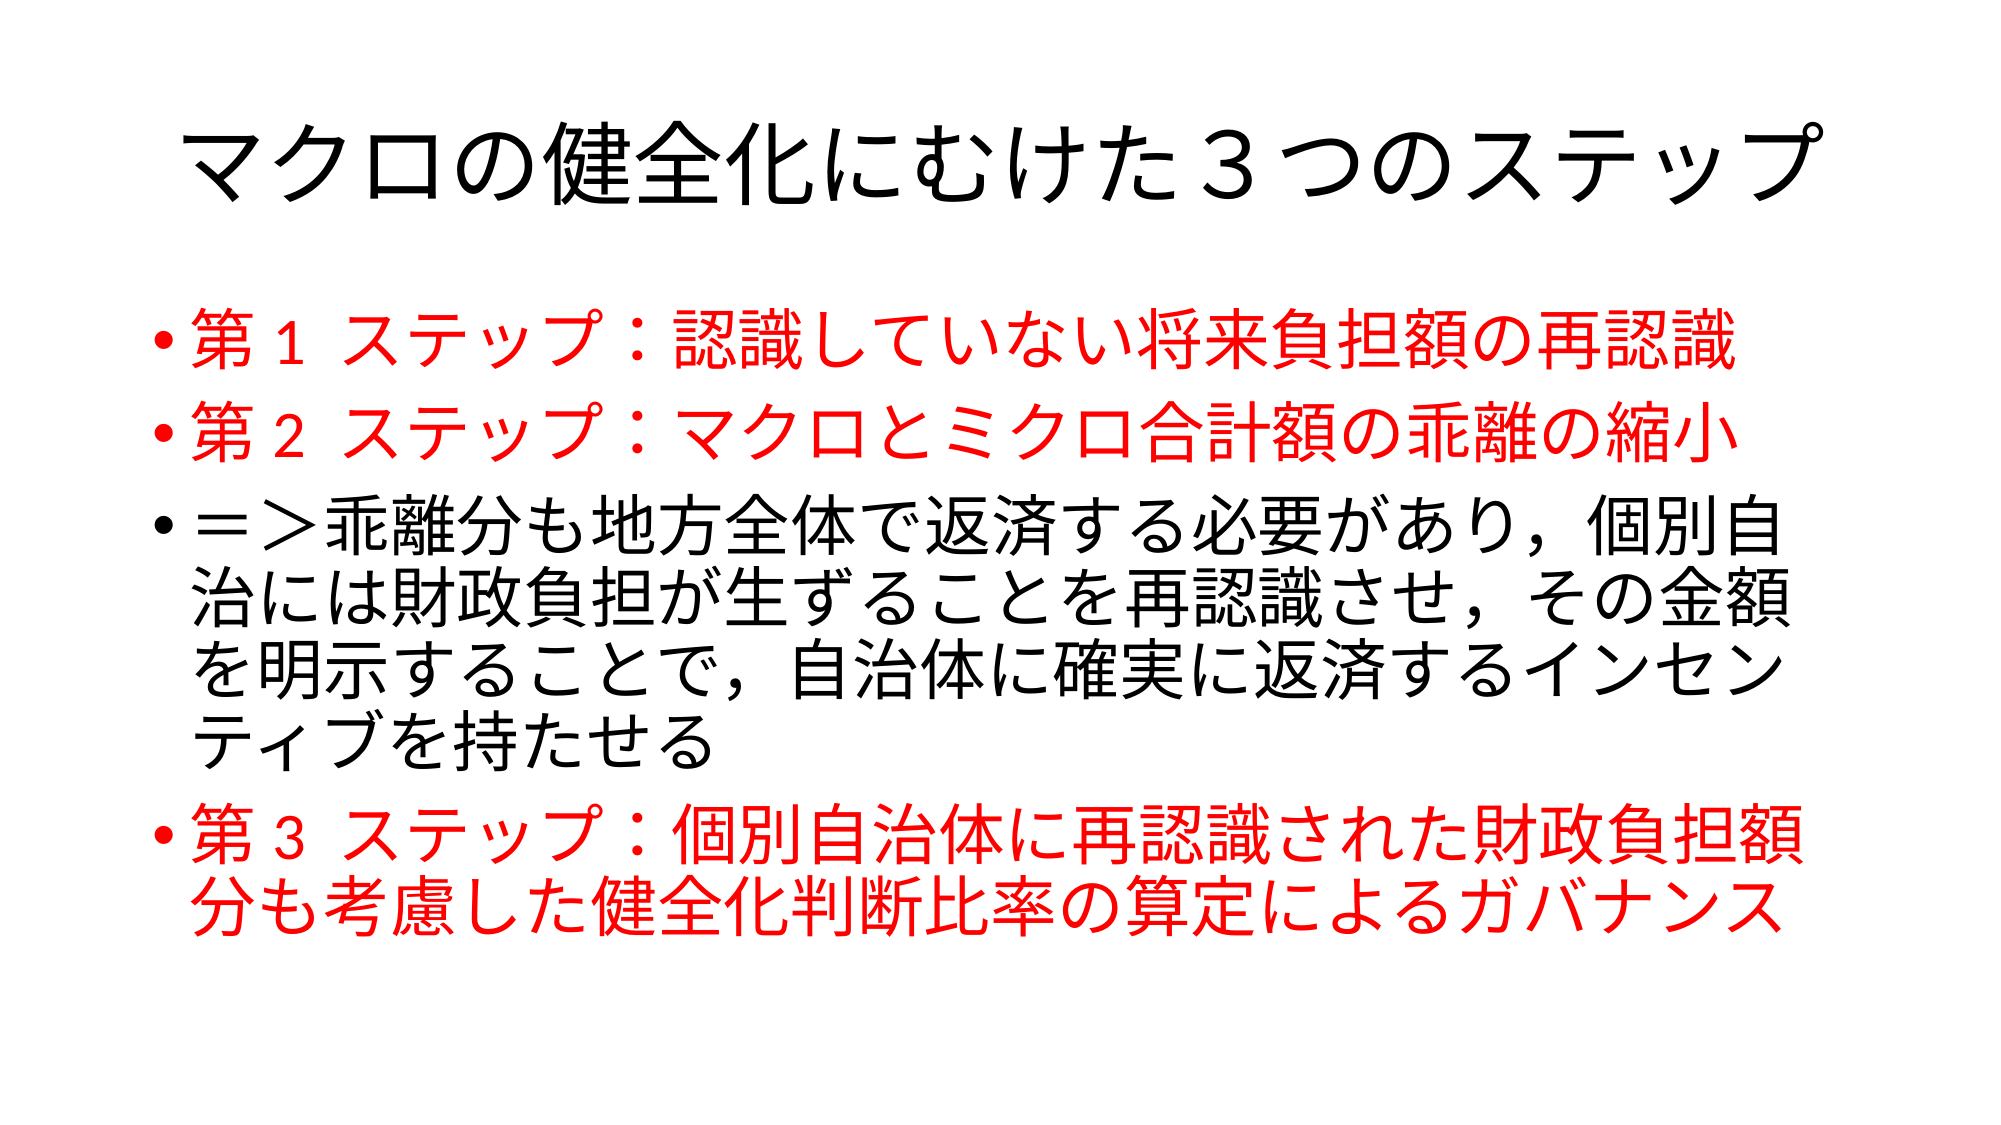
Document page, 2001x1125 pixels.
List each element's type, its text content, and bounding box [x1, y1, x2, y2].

list 第1 ステップ：認識していない将来負担額の再認識 第2 ステップ：マクロとミクロ合計額の乖離の縮小 ＝＞乖離分も地方全体で返済する必要があり，個別自治には財政負担が生ずることを再認識させ，その金額を明示することで，自治体に確実に返済するインセンティブを持たせる 第3 ステップ：個別自治体に再認識された財政負担額分も考慮した健全化判断比率の算定によるガバナンス [137, 299, 1863, 1014]
title マクロの健全化にむけた３つのステップ [137, 59, 1863, 278]
